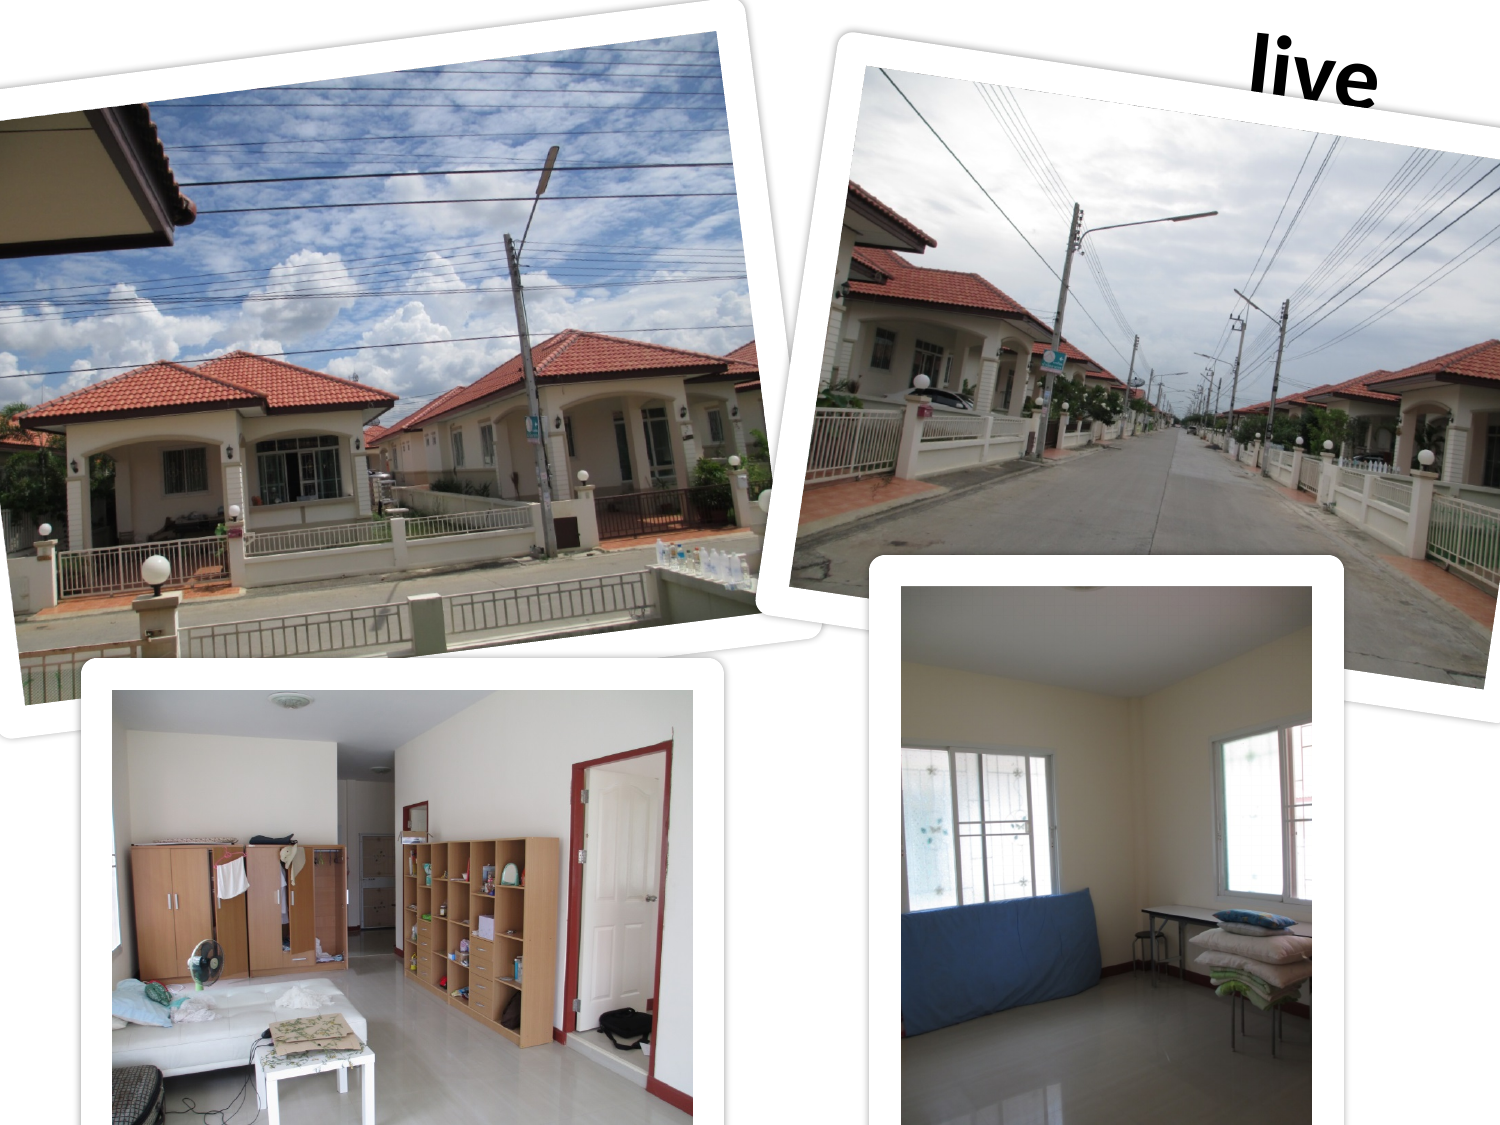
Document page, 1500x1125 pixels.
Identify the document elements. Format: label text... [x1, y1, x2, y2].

picture [0, 32, 772, 705]
title live [747, 0, 1500, 112]
picture [111, 689, 693, 1125]
picture [790, 66, 1500, 1125]
